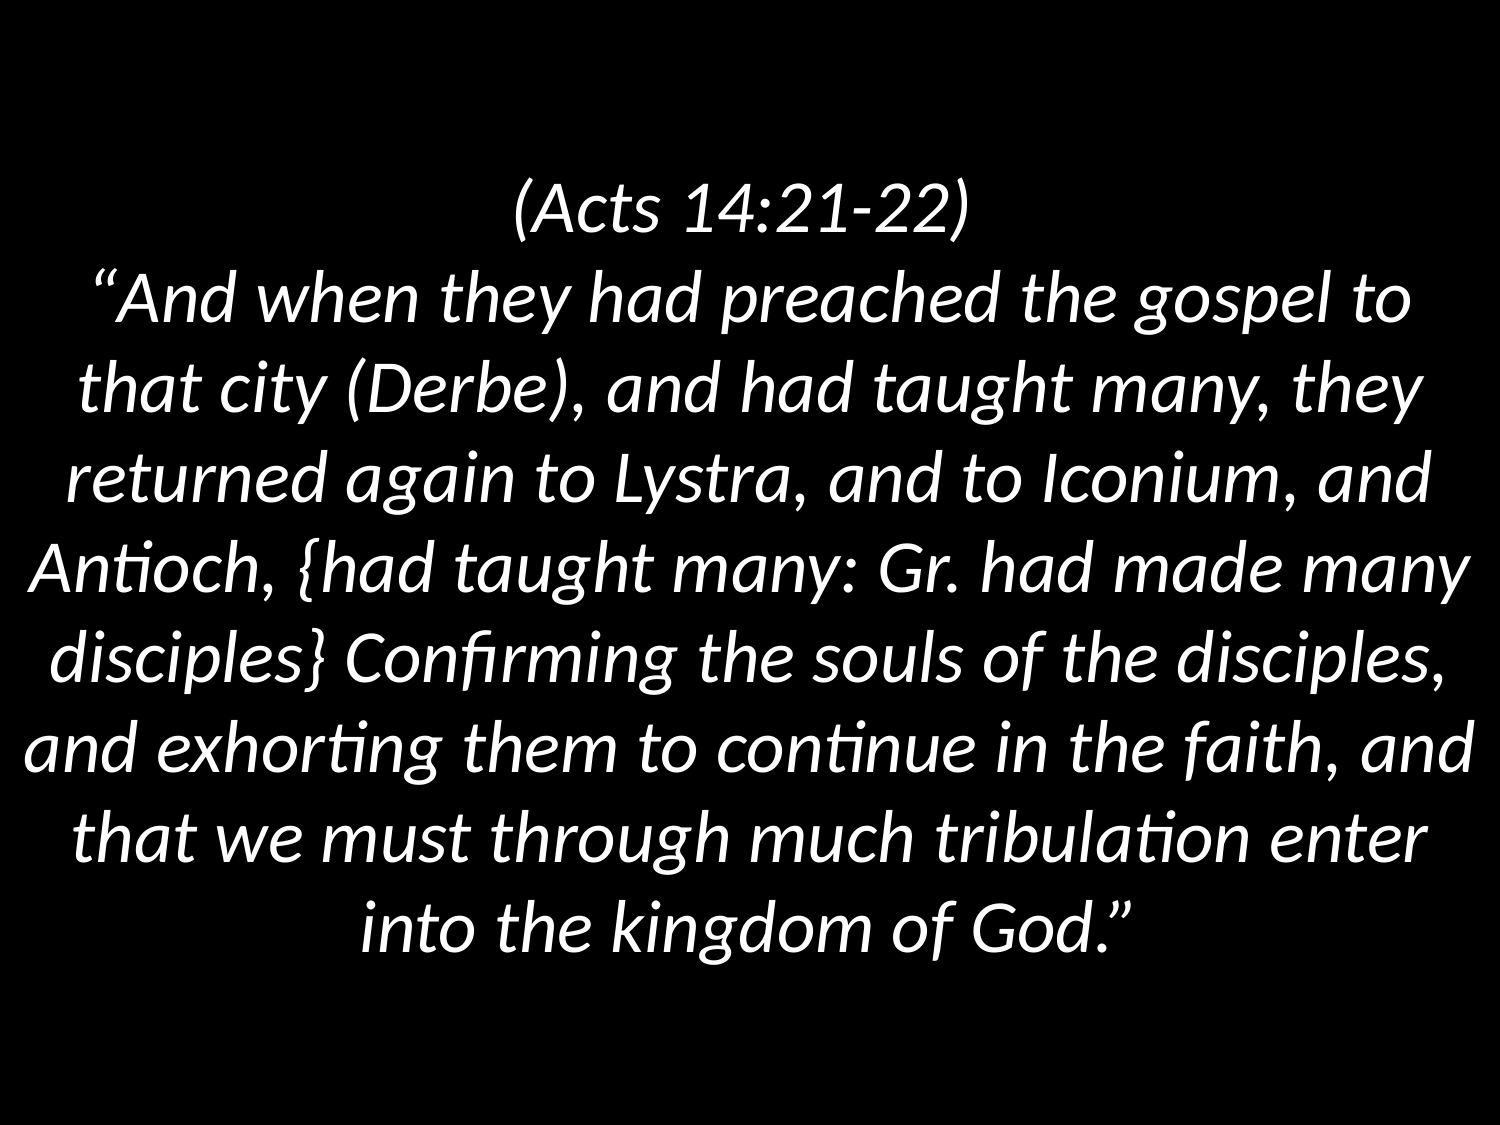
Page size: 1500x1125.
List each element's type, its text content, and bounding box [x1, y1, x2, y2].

text_box (Acts 14:21-22) “And when they had preached the gospel to that city (Derbe), and had taught many, they returned again to Lystra, and to Iconium, and Antioch, {had taught many: Gr. had made many disciples} Confirming the souls of the disciples, and exhorting them to continue in the faith, and that we must through much tribulation enter into the kingdom of God.” [0, 149, 1500, 975]
